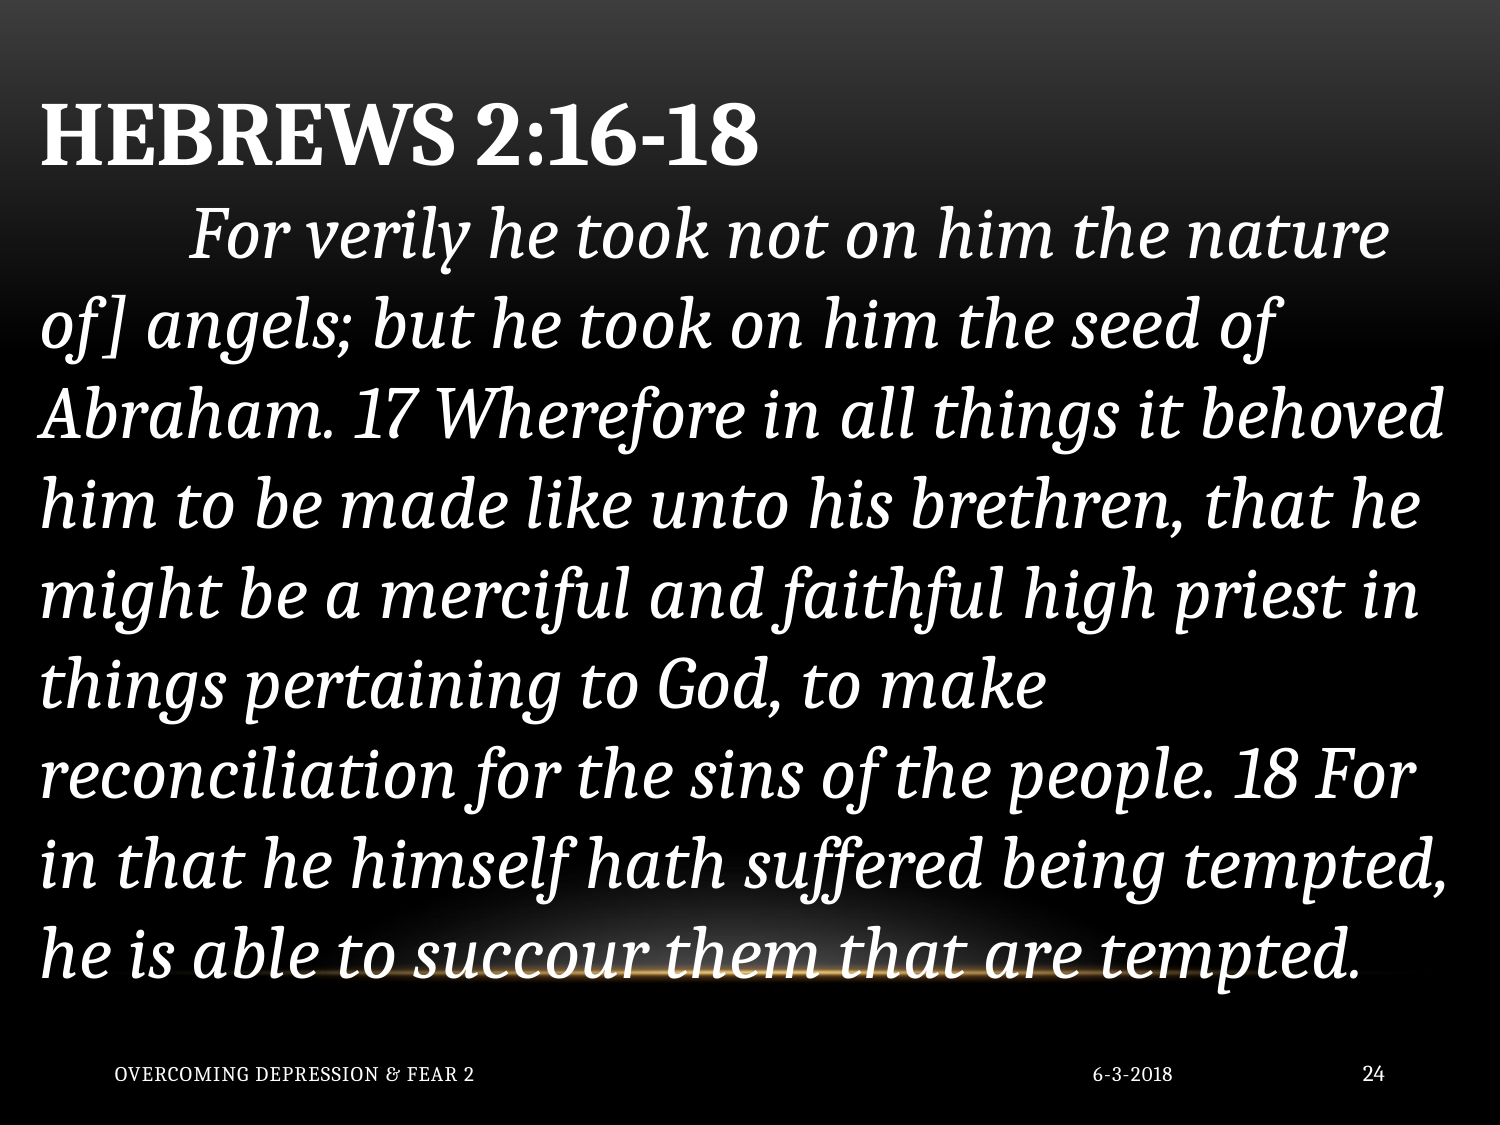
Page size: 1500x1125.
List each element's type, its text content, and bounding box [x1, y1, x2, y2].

picture [0, 0, 1500, 1125]
slide_number 24 [1237, 1042, 1400, 1103]
footer Overcoming Depression & Fear 2 [99, 1042, 575, 1103]
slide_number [937, 1042, 1188, 1103]
text_box HEBREWS 2:16-18 For verily he took not on him the nature of] angels; but he took on him the seed of Abraham. 17 Wherefore in all things it behoved him to be made like unto his brethren, that he might be a merciful and faithful high priest in things pertaining to God, to make reconciliation for the sins of the people. 18 For in that he himself hath suffered being tempted, he is able to succour them that are tempted. [24, 66, 1475, 1002]
